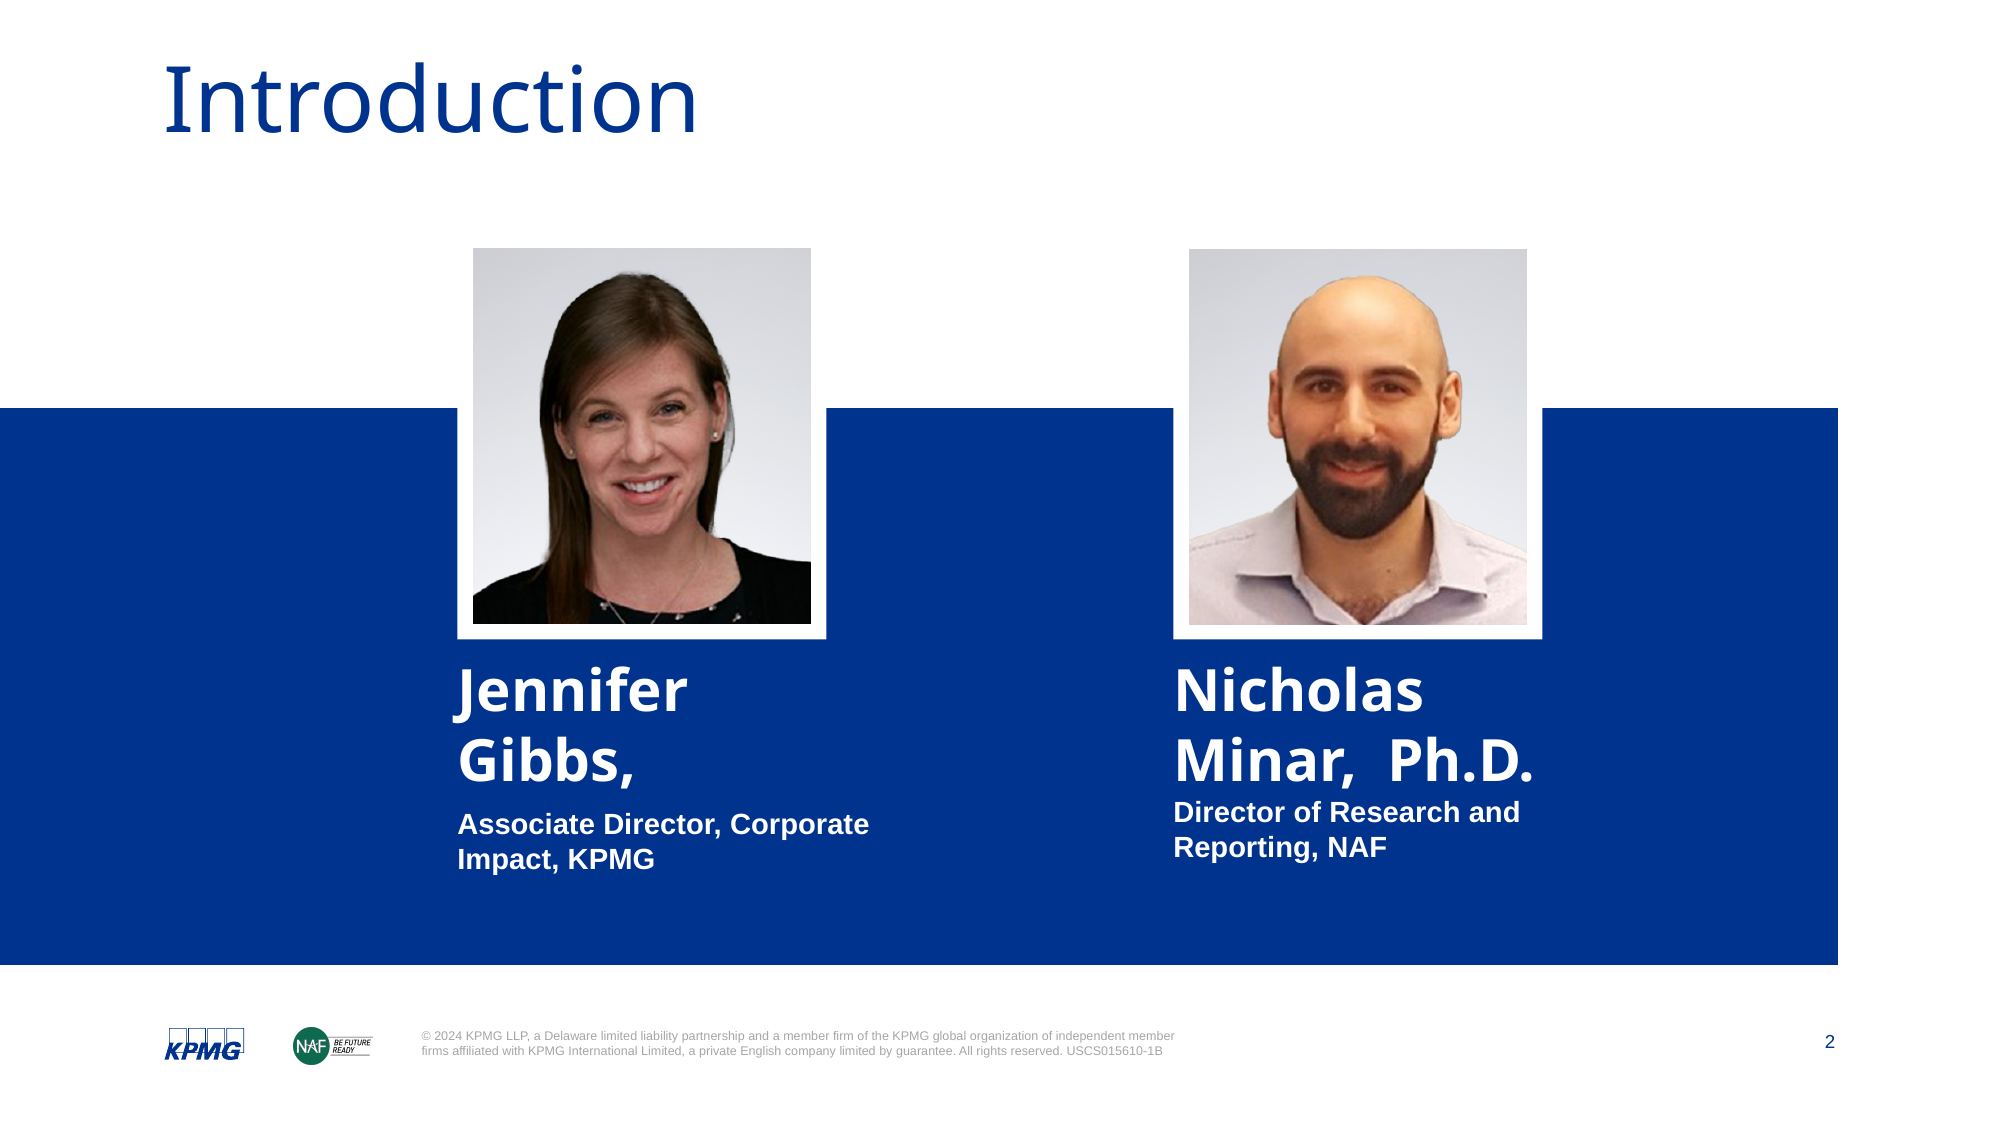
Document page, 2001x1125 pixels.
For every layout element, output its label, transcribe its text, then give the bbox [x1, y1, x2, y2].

text_box Nicholas Minar, Ph.D. Director of Research and Reporting, NAF [1173, 653, 1592, 865]
picture [293, 1027, 373, 1065]
text_box [1172, 231, 1543, 640]
picture [473, 248, 811, 624]
title Introduction [163, 70, 1838, 159]
picture [1189, 249, 1527, 625]
text_box Jennifer Gibbs, Associate Director, Corporate Impact, KPMG [457, 653, 877, 899]
text_box [0, 408, 1838, 965]
text_box [456, 231, 828, 640]
